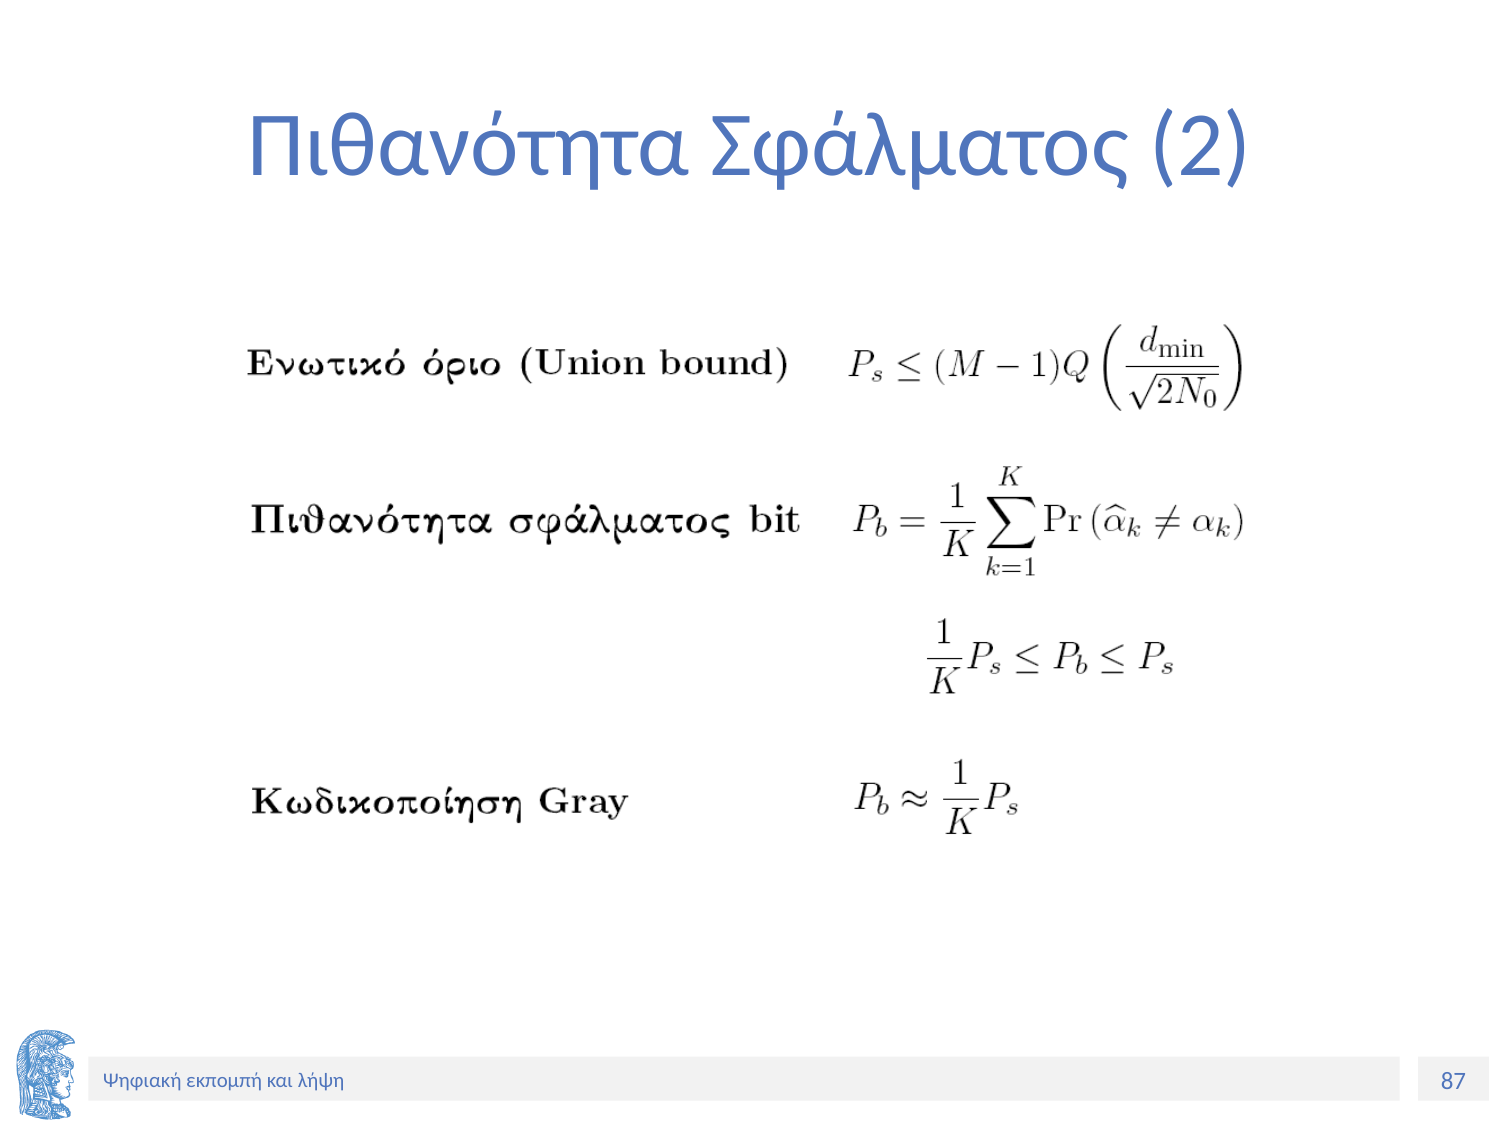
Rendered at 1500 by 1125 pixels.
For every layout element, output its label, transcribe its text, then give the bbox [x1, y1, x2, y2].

picture [241, 337, 791, 388]
picture [9, 1026, 81, 1120]
picture [846, 751, 1022, 841]
picture [241, 491, 804, 546]
picture [846, 311, 1247, 422]
picture [846, 456, 1247, 587]
picture [918, 609, 1175, 705]
title Πιθανότητα Σφάλματος (2) [75, 45, 1425, 233]
picture [241, 775, 633, 829]
